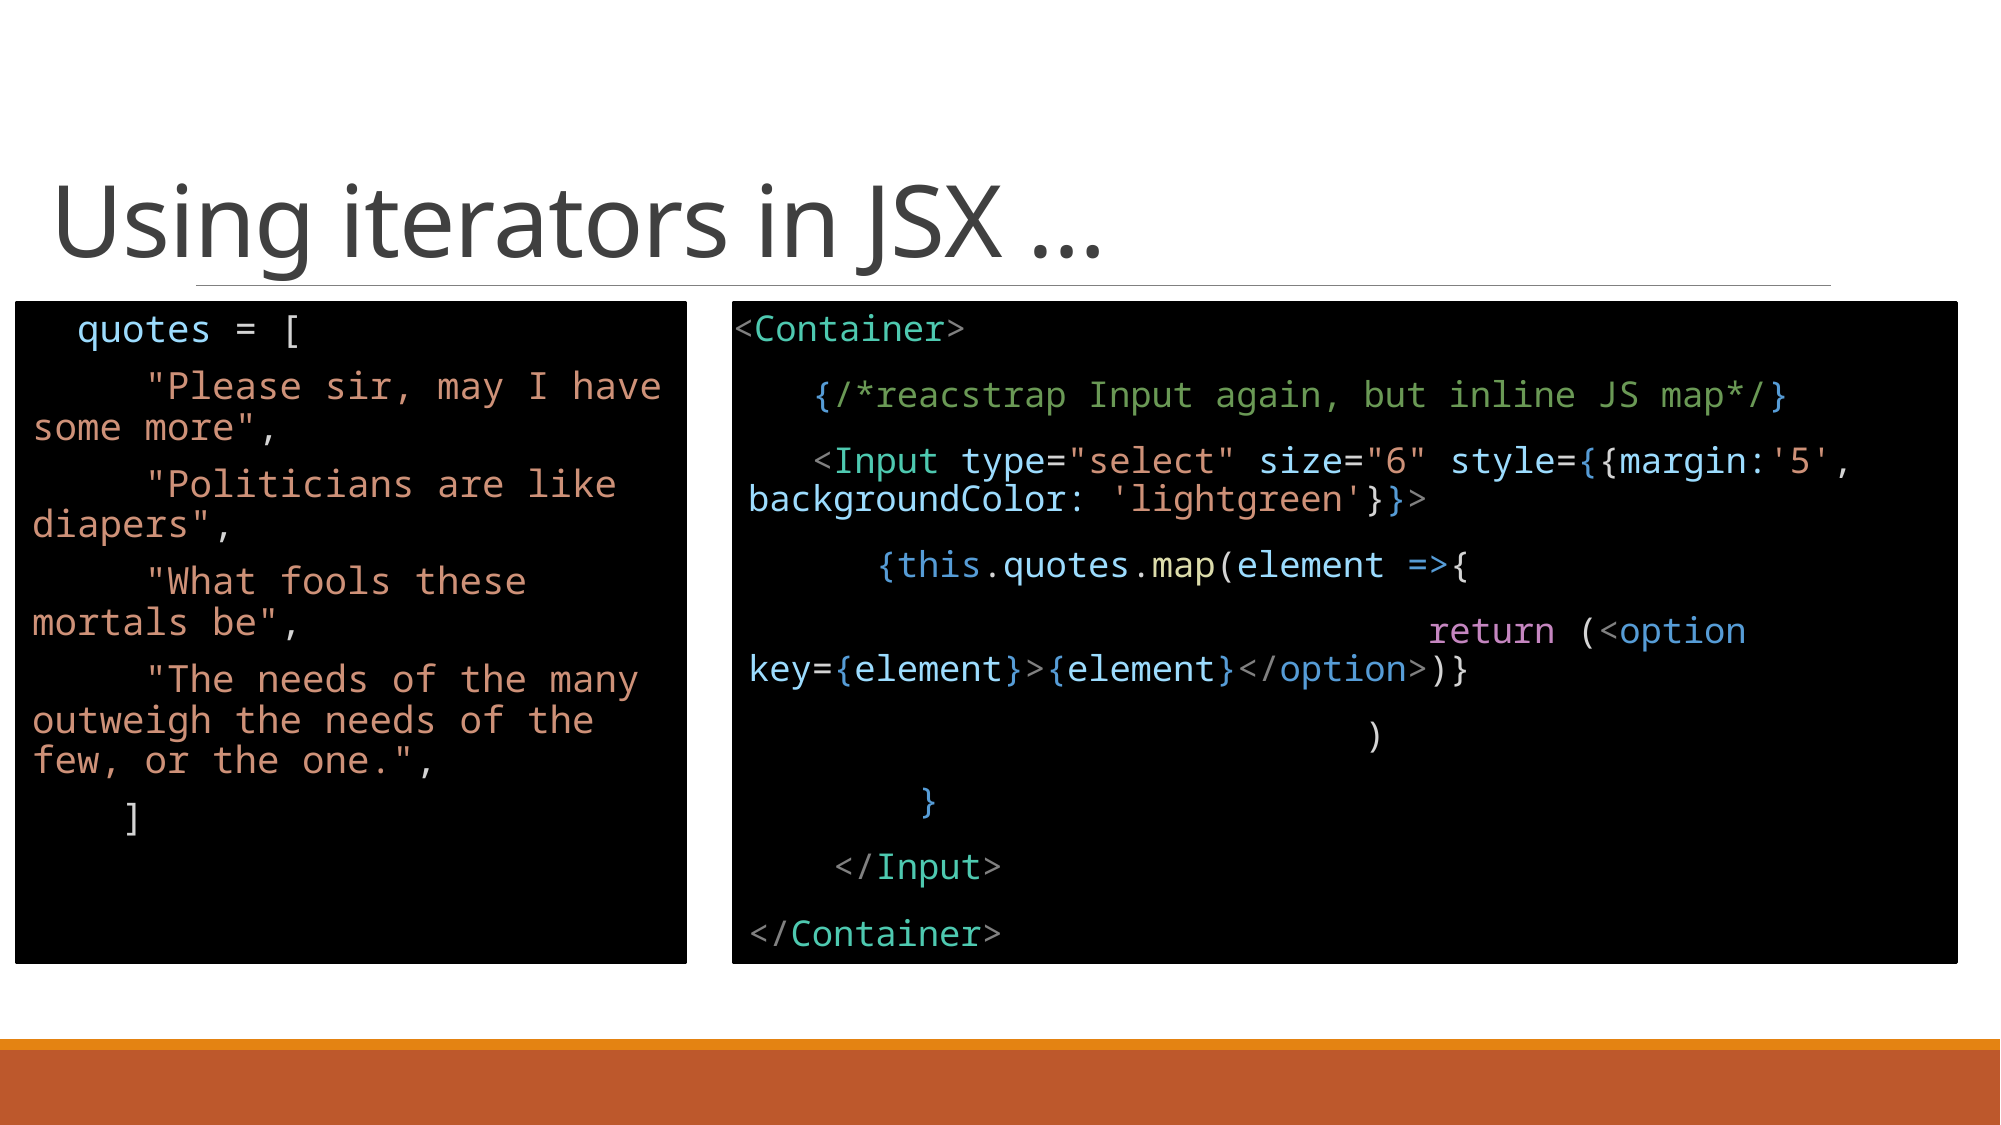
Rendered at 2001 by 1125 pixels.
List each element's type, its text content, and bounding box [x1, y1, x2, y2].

list <Container> {/*reacstrap Input again, but inline JS map*/} <Input type="select" size="6" style={{margin:'5', backgroundColor: 'lightgreen'}}> {this.quotes.map(element =>{ return (<option key={element}>{element}</option>)} ) } </Input> </Container> [732, 301, 1958, 964]
title Using iterators in JSX … [35, 47, 1830, 285]
list quotes = [ "Please sir, may I have some more", "Politicians are like diapers", "What fools these mortals be", "The needs of the many outweigh the needs of the few, or the one.", ] [15, 301, 687, 964]
